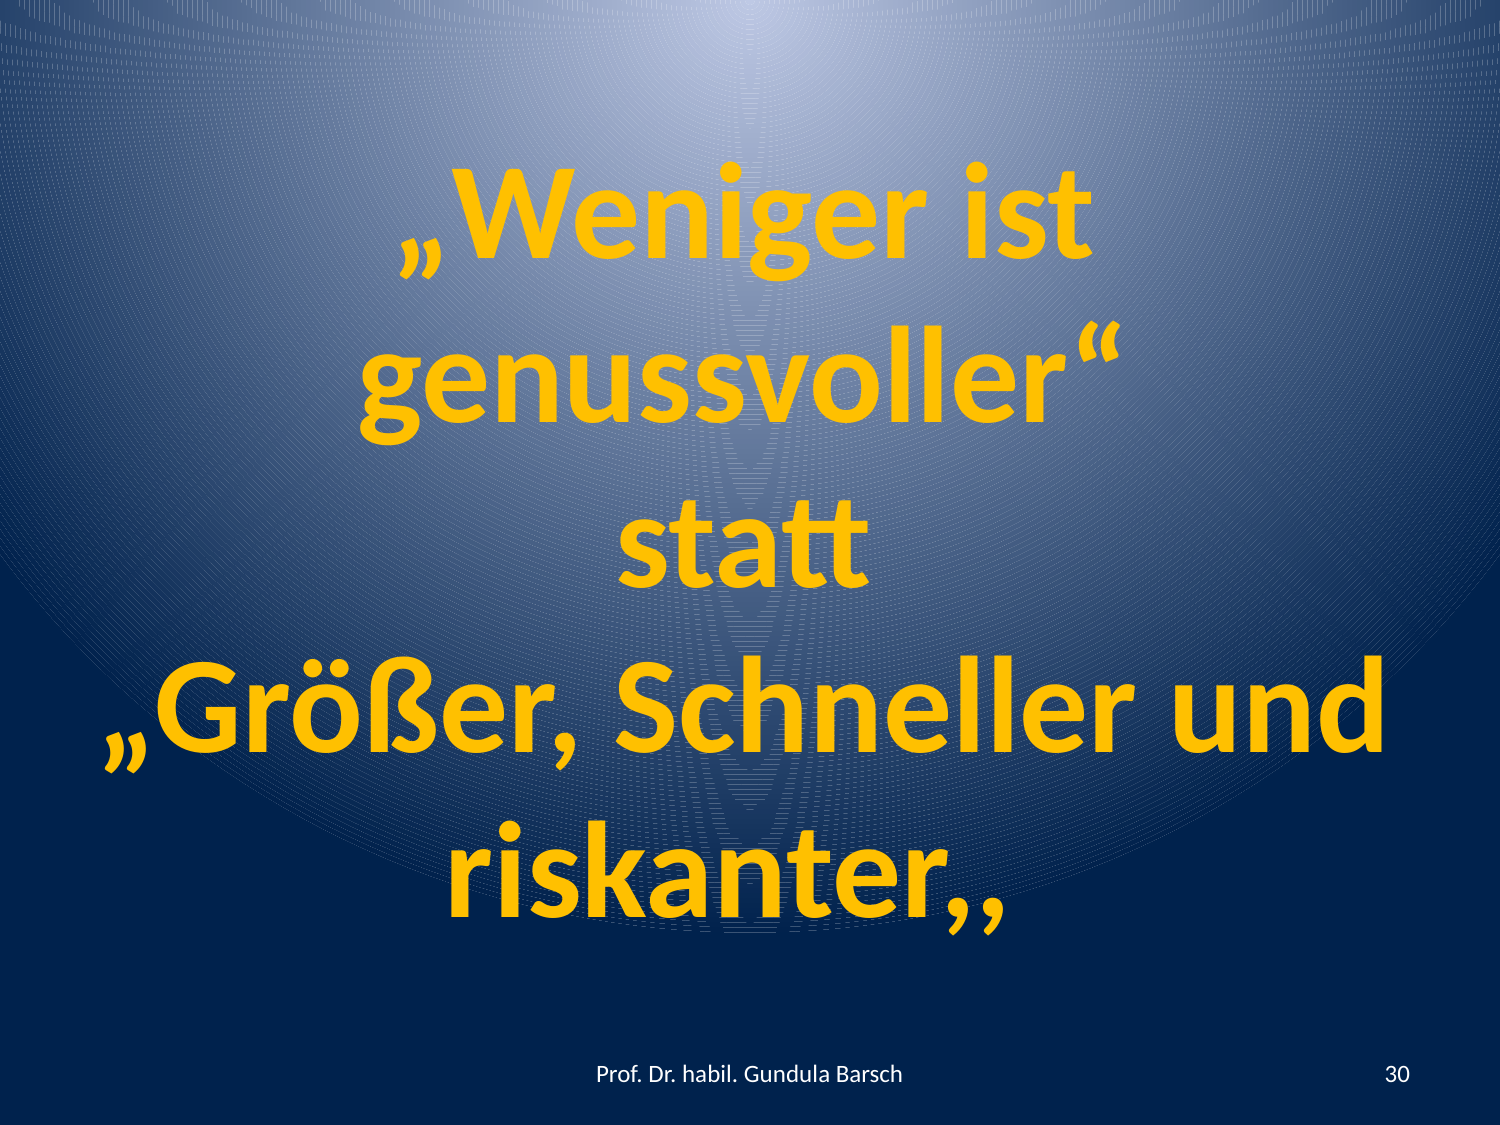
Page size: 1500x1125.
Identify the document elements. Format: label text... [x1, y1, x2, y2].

slide_number 30 [1074, 1042, 1425, 1103]
footer Prof. Dr. habil. Gundula Barsch [512, 1042, 988, 1103]
title „Weniger ist genussvoller“ statt „Größer, Schneller und riskanter,, [53, 66, 1435, 1000]
